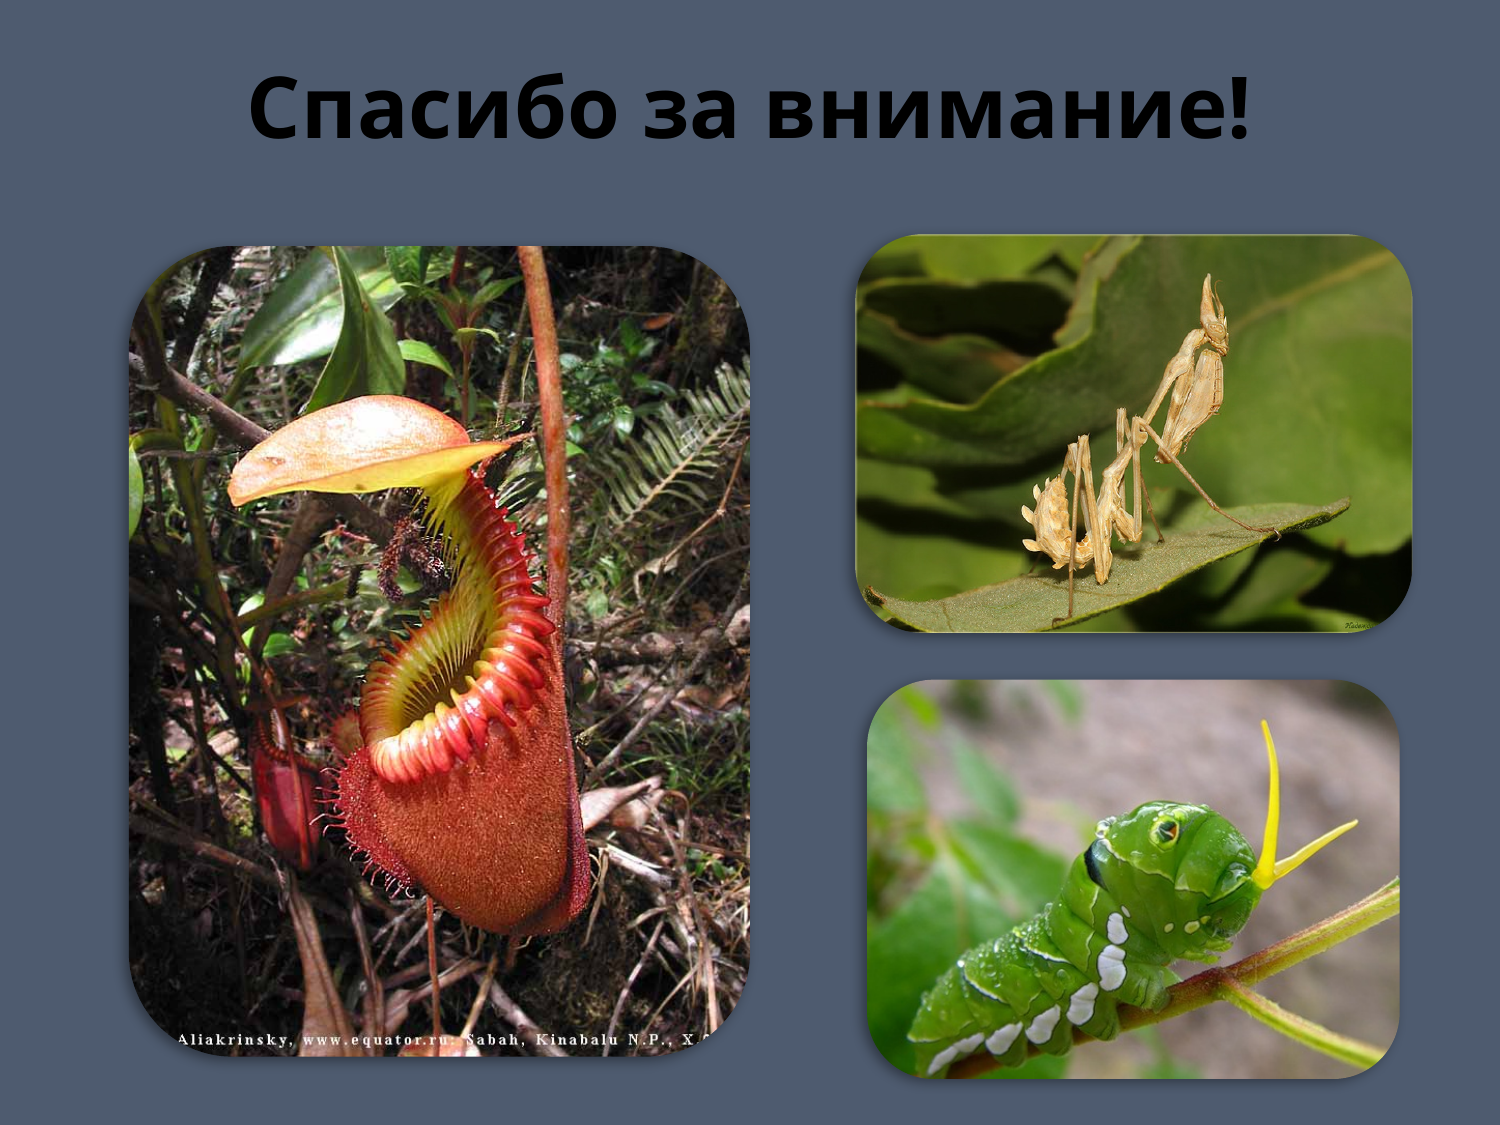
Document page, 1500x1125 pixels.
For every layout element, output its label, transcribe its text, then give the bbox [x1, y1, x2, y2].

picture [855, 234, 1413, 634]
picture [866, 679, 1400, 1080]
title Спасибо за внимание! [75, 45, 1425, 164]
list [128, 245, 751, 1057]
